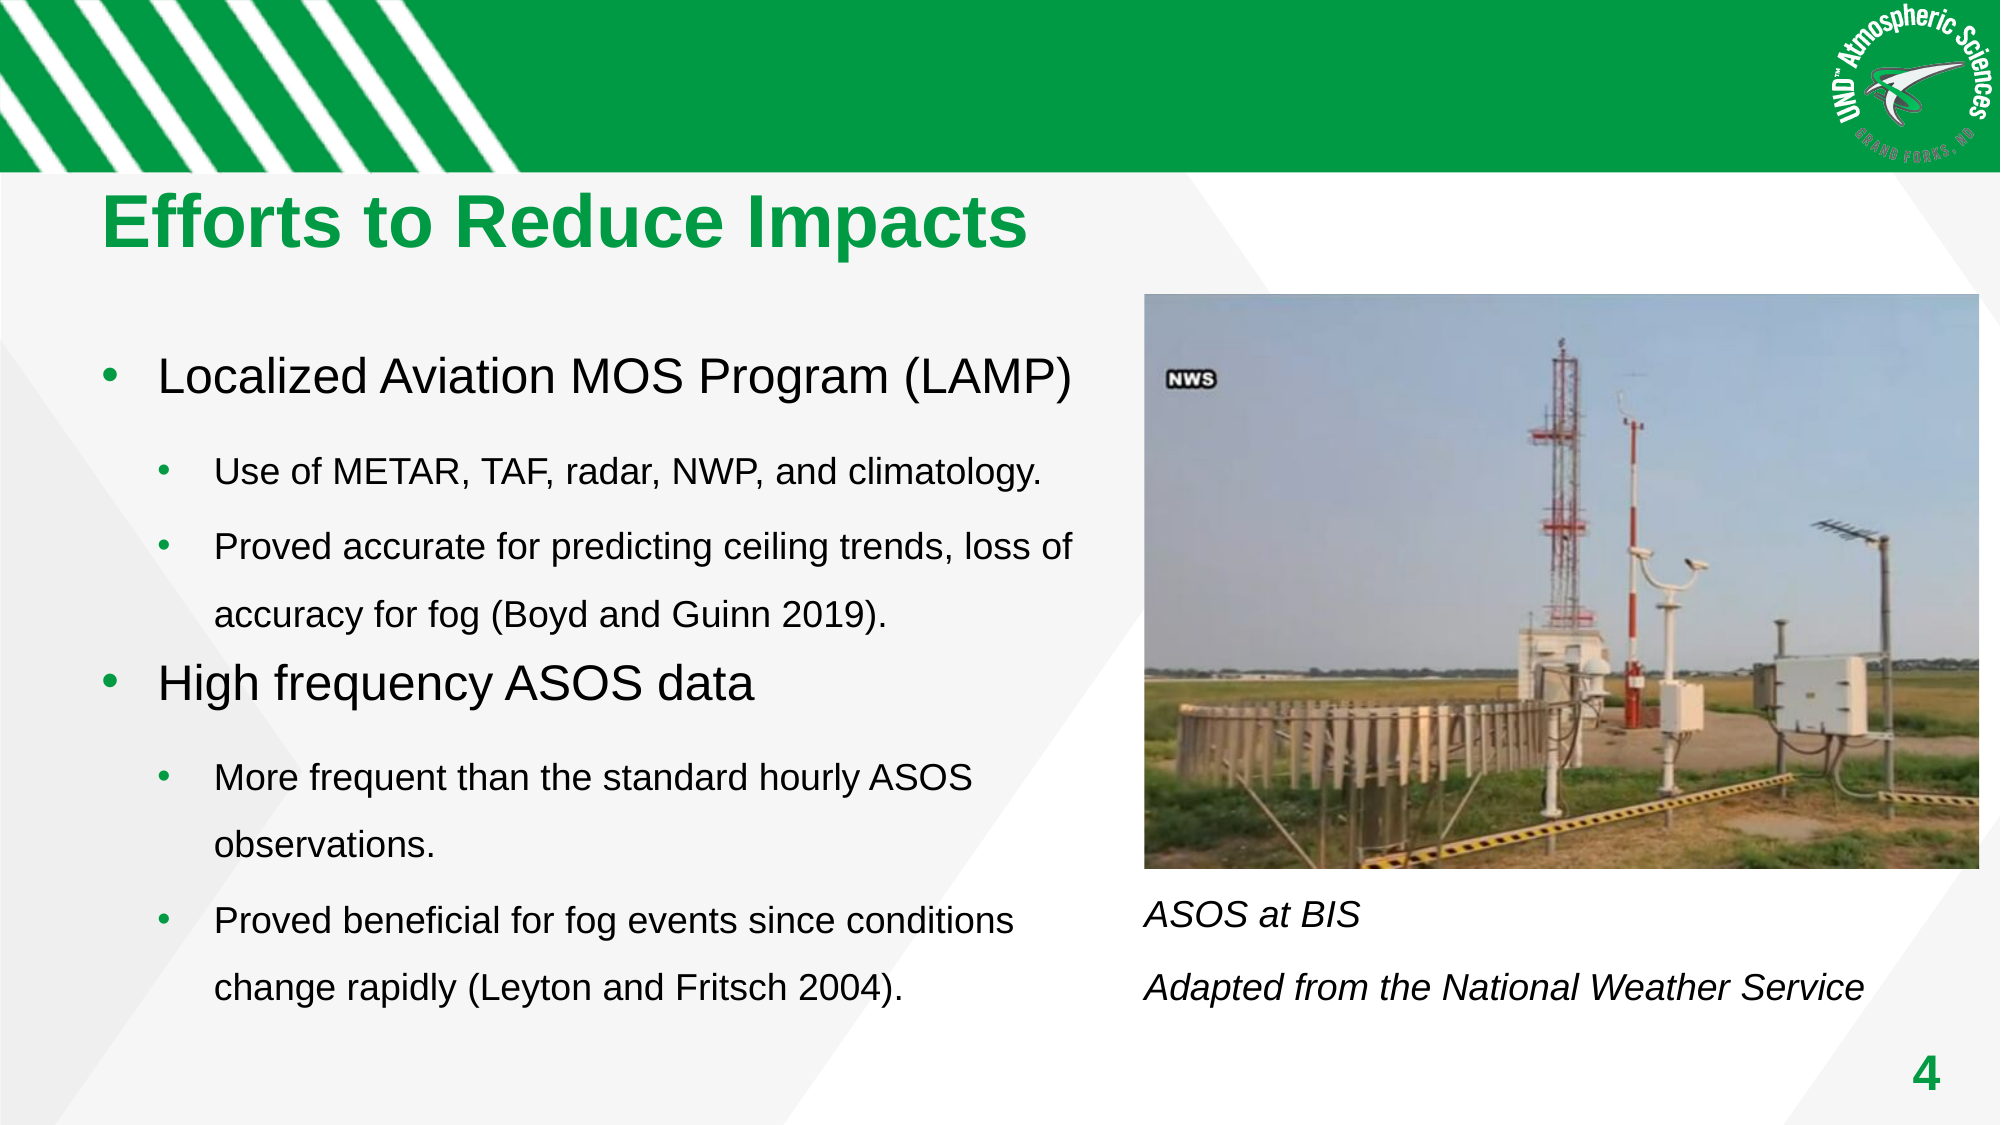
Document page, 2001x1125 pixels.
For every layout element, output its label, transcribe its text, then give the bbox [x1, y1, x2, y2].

text_box ASOS at BIS Adapted from the National Weather Service [1144, 890, 1867, 1028]
slide_number 4 [1851, 1014, 2000, 1125]
title Efforts to Reduce Impacts [101, 175, 1802, 273]
picture [0, 0, 2001, 1125]
list Localized Aviation MOS Program (LAMP) Use of METAR, TAF, radar, NWP, and climatology. Proved accurate for predicting ceiling trends, loss of accuracy for fog (Boyd and Guinn 2019). High frequency ASOS data More frequent than the standard hourly ASOS observations. Proved beneficial for fog events since conditions change rapidly (Leyton and Fritsch 2004). [101, 343, 1080, 1071]
